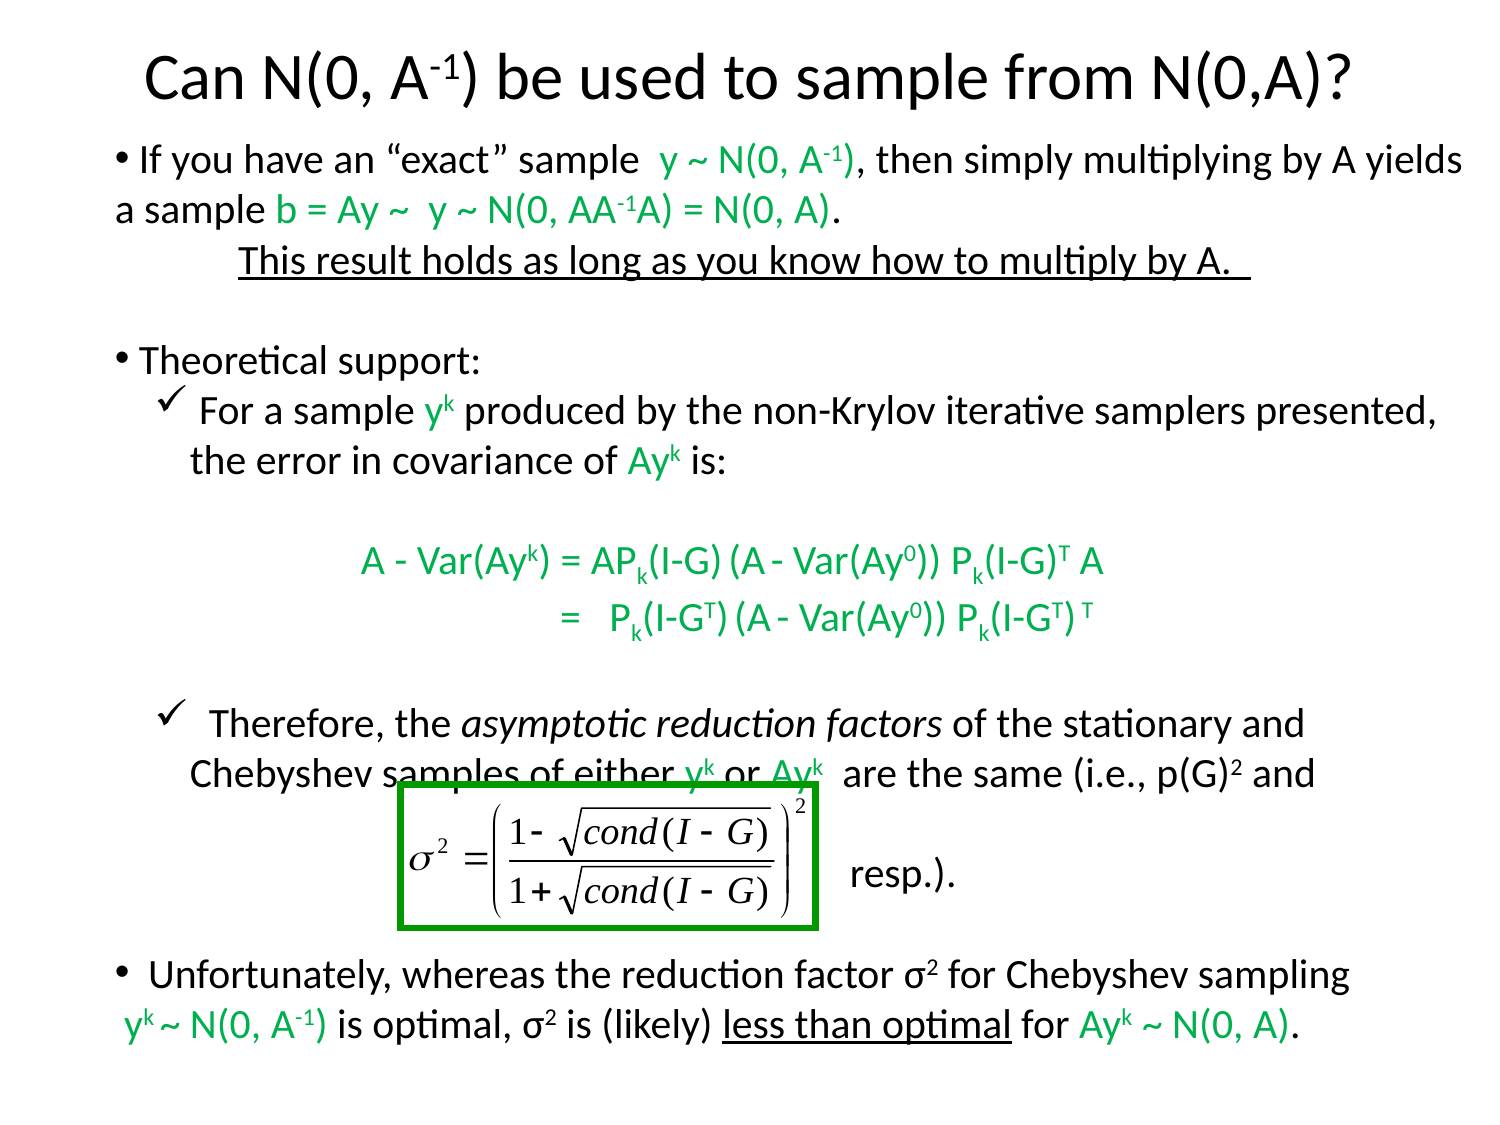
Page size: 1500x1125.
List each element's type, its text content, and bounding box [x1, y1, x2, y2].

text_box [403, 787, 813, 926]
text_box If you have an “exact” sample y ~ N(0, A-1), then simply multiplying by A yields a sample b = Ay ~ y ~ N(0, AA-1A) = N(0, A). This result holds as long as you know how to multiply by A. Theoretical support: For a sample yk produced by the non-Krylov iterative samplers presented, the error in covariance of Ayk is: A - Var(Ayk) = APk(I-G) (A - Var(Ay0)) Pk(I-G)T A = Pk(I-GT) (A - Var(Ay0)) Pk(I-GT) T Therefore, the asymptotic reduction factors of the stationary and Chebyshev samples of either yk or Ayk are the same (i.e., p(G)2 and resp.). Unfortunately, whereas the reduction factor σ2 for Chebyshev sampling yk ~ N(0, A-1) is optimal, σ2 is (likely) less than optimal for Ayk ~ N(0, A). [99, 124, 1500, 1054]
text_box Can N(0, A-1) be used to sample from N(0,A)? [74, 24, 1425, 138]
